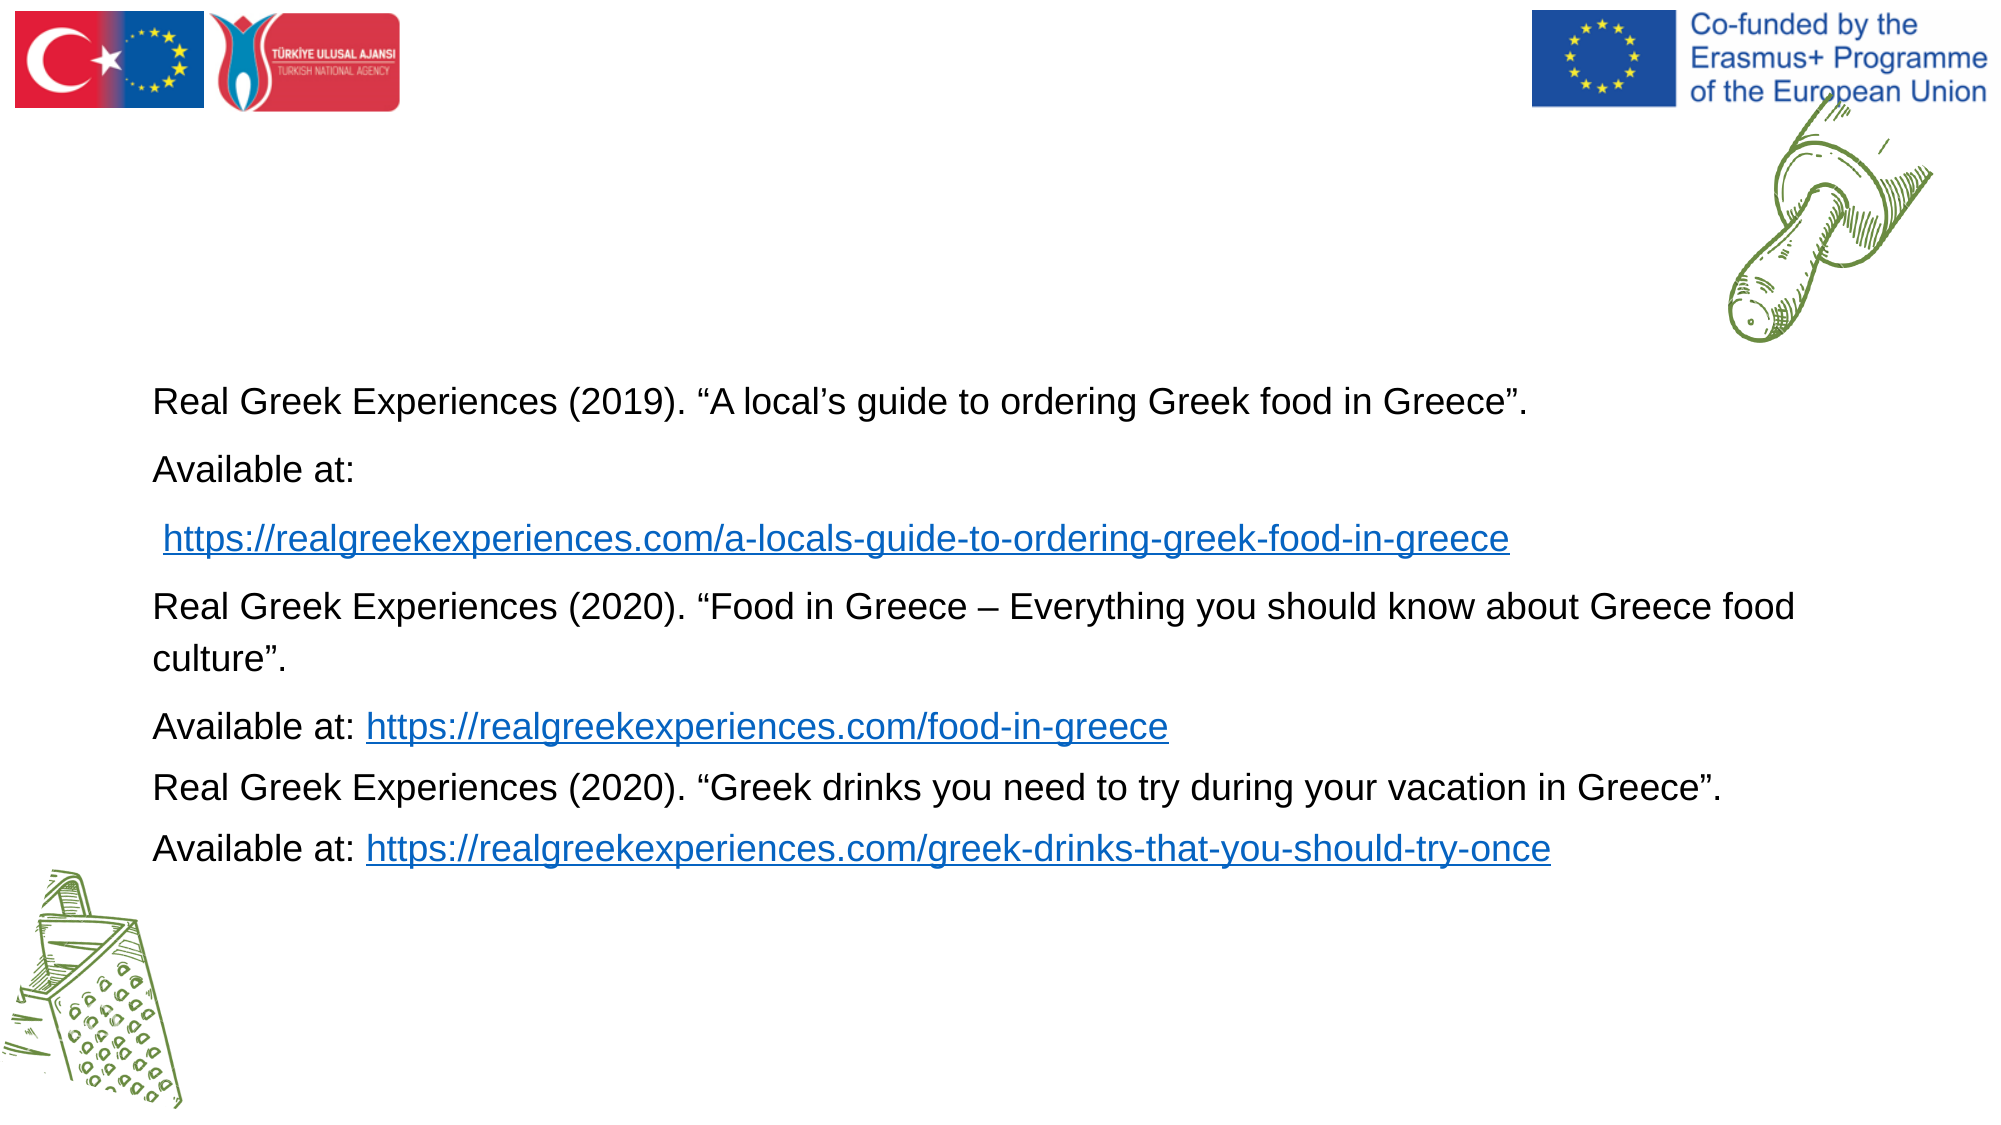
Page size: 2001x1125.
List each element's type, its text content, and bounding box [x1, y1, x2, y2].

list Real Greek Experiences (2019). “A local’s guide to ordering Greek food in Greece”. Available at: https://realgreekexperiences.com/a-locals-guide-to-ordering-greek-food-in-greece Real Greek Experiences (2020). “Food in Greece – Everything you should know about Greece food culture”. Available at: https://realgreekexperiences.com/food-in-greece Real Greek Experiences (2020). “Greek drinks you need to try during your vacation in Greece”. Available at: https://realgreekexperiences.com/greek-drinks-that-you-should-try-once [137, 362, 1863, 1014]
picture [15, 11, 204, 108]
picture [0, 825, 265, 1125]
picture [1532, 10, 2000, 381]
picture [208, 8, 406, 118]
